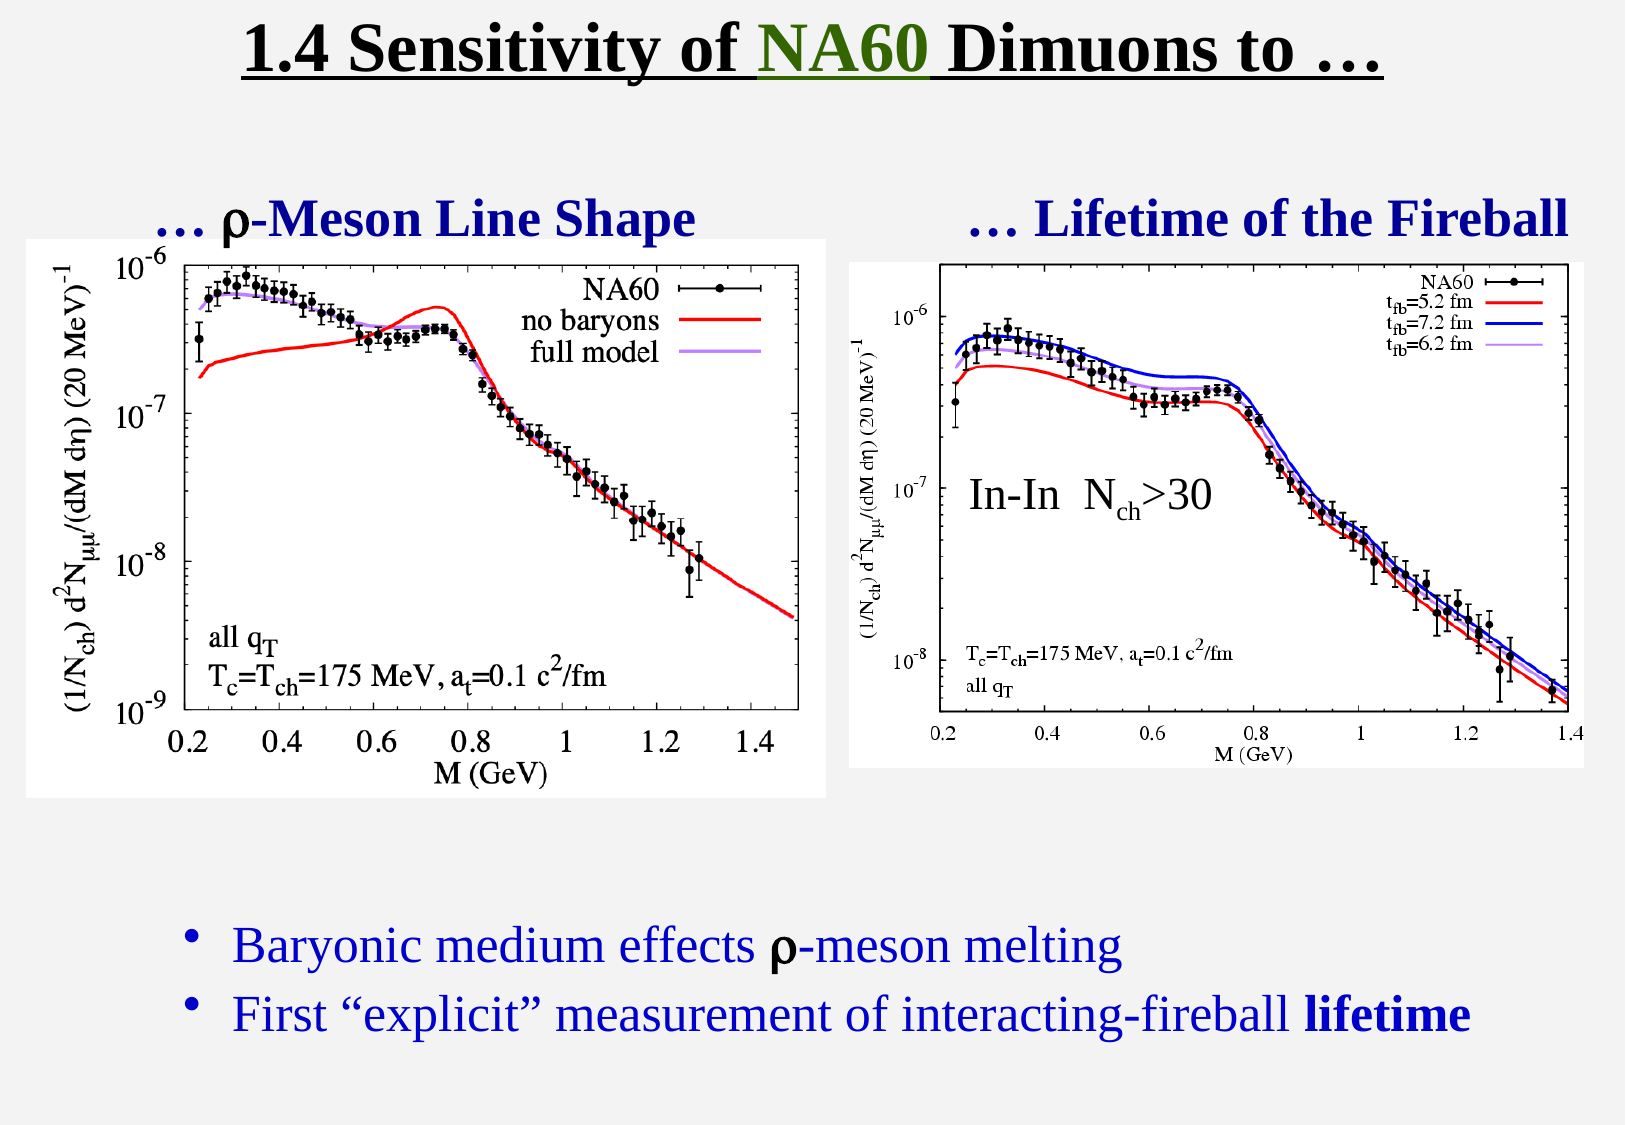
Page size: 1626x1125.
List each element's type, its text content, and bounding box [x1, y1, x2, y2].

picture [849, 262, 1584, 769]
text_box … r-Meson Line Shape … Lifetime of the Fireball [57, 174, 1586, 255]
picture [25, 239, 827, 799]
title 1.4 Sensitivity of NA60 Dimuons to … [0, 0, 1625, 93]
text_box Baryonic medium effects r-meson melting First “explicit” measurement of interacting-fireball lifetime [168, 897, 1532, 1050]
